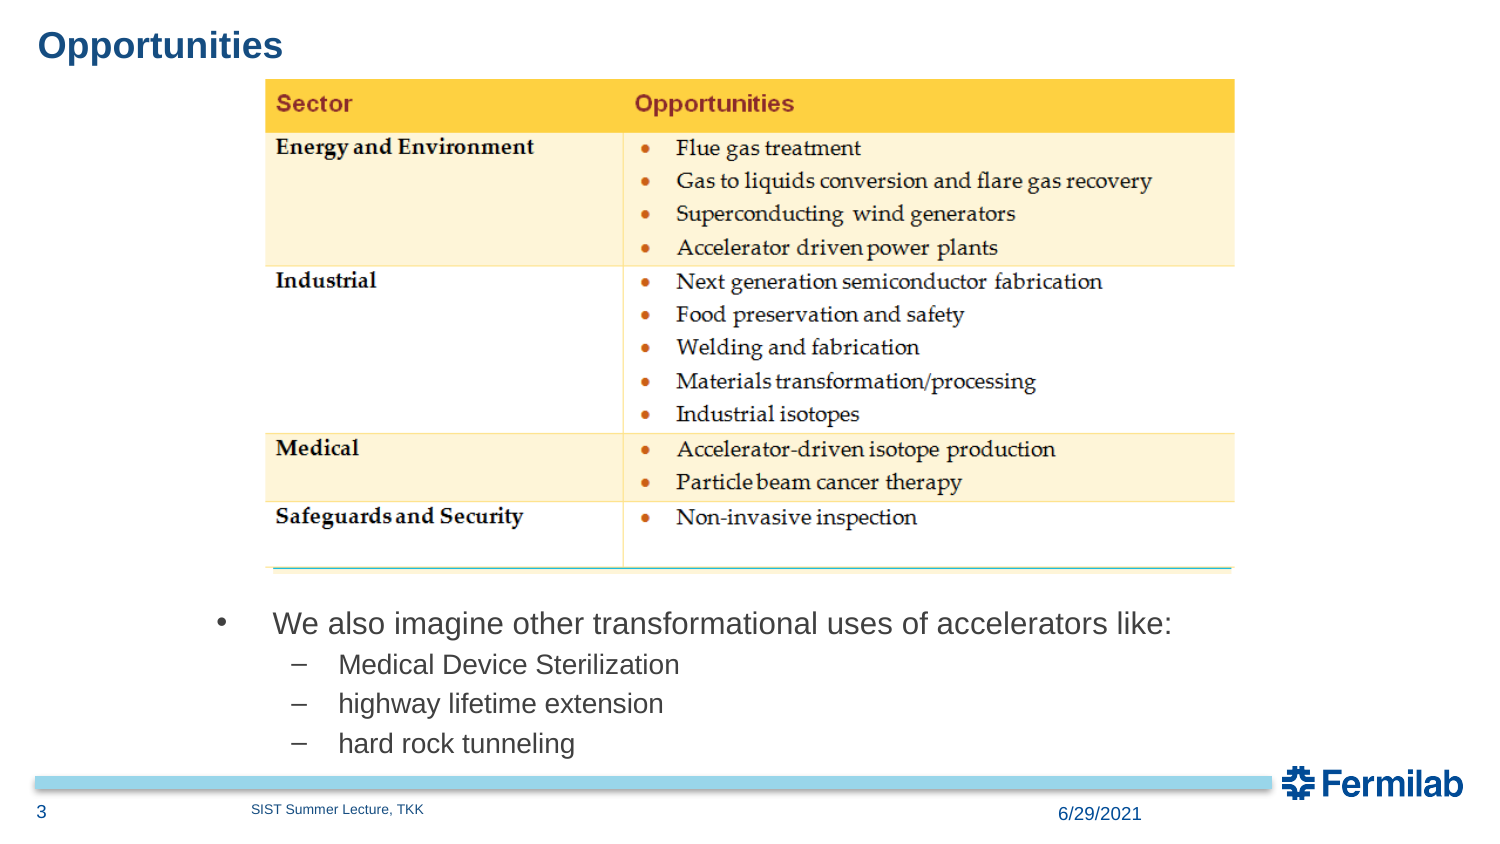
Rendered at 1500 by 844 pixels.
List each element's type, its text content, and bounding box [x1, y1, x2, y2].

title Opportunities [37, 12, 1463, 67]
picture [265, 78, 1235, 574]
list We also imagine other transformational uses of accelerators like: Medical Device Sterilization highway lifetime extension hard rock tunneling [216, 603, 1284, 773]
slide_number 3 [36, 800, 105, 830]
footer SIST Summer Lecture, TKK [251, 800, 1279, 831]
picture [1282, 766, 1463, 800]
